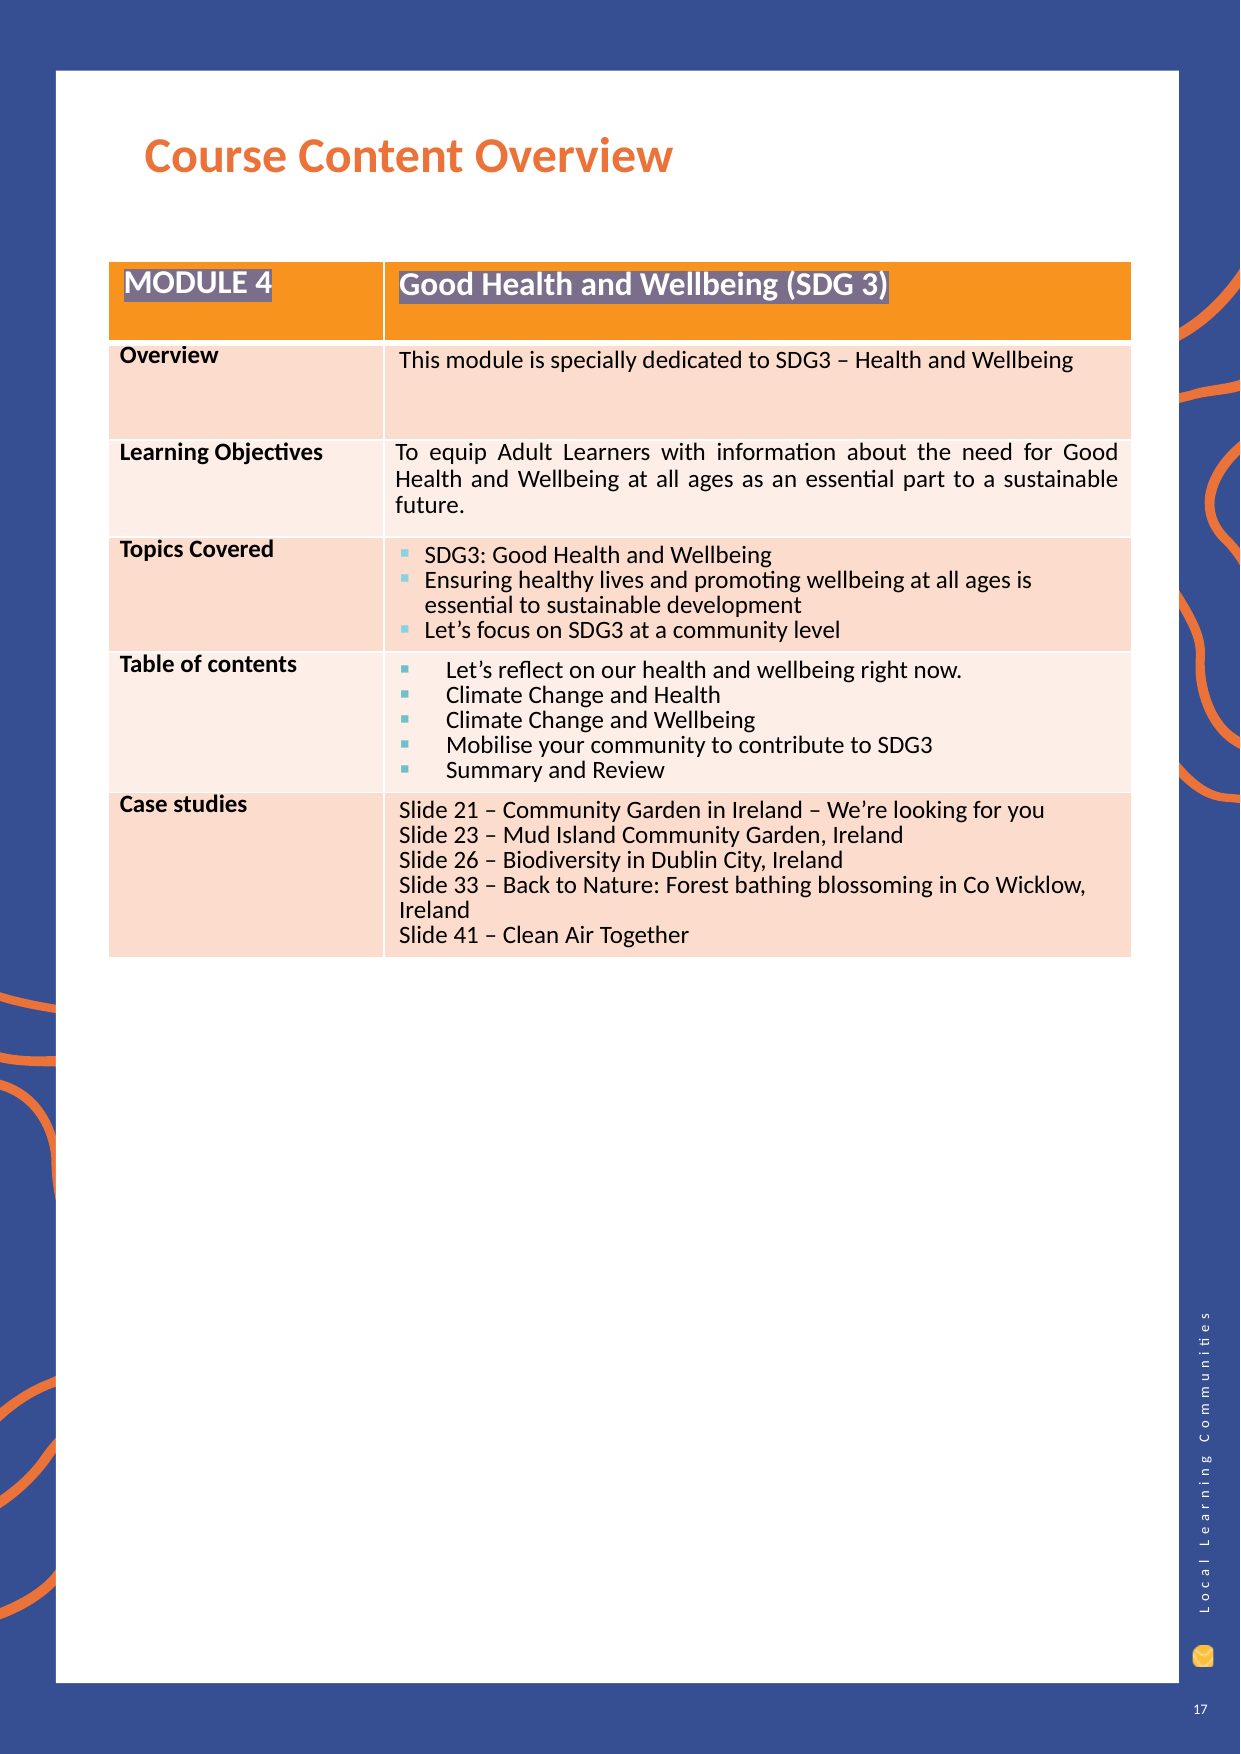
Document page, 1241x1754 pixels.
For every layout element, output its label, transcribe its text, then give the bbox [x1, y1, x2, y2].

table_header MODULE 4 [109, 262, 383, 340]
table_cell Case studies [109, 793, 383, 957]
list Course Content Overview [129, 121, 1098, 238]
table_cell SDG3: Good Health and Wellbeing Ensuring healthy lives and promoting wellbeing at all ages is essential to sustainable development Let’s focus on SDG3 at a community level [385, 538, 1131, 651]
table_cell Topics Covered [109, 538, 383, 651]
table_cell Let’s reflect on our health and wellbeing right now. Climate Change and Health Climate Change and Wellbeing Mobilise your community to contribute to SDG3 Summary and Review [385, 653, 1131, 792]
table_header Good Health and Wellbeing (SDG 3) [385, 262, 1131, 340]
slide_number 17 [1173, 1686, 1223, 1731]
table_cell Overview [109, 346, 383, 439]
table_cell Learning Objectives [109, 441, 383, 536]
table_cell To equip Adult Learners with information about the need for Good Health and Wellbeing at all ages as an essential part to a sustainable future. [385, 441, 1131, 536]
table_cell Table of contents [109, 653, 383, 792]
table_cell This module is specially dedicated to SDG3 – Health and Wellbeing [385, 346, 1131, 439]
table_cell Slide 21 – Community Garden in Ireland – We’re looking for you Slide 23 – Mud Island Community Garden, Ireland Slide 26 – Biodiversity in Dublin City, Ireland Slide 33 – Back to Nature: Forest bathing blossoming in Co Wicklow, Ireland Slide 41 – Clean Air Together [385, 793, 1131, 957]
